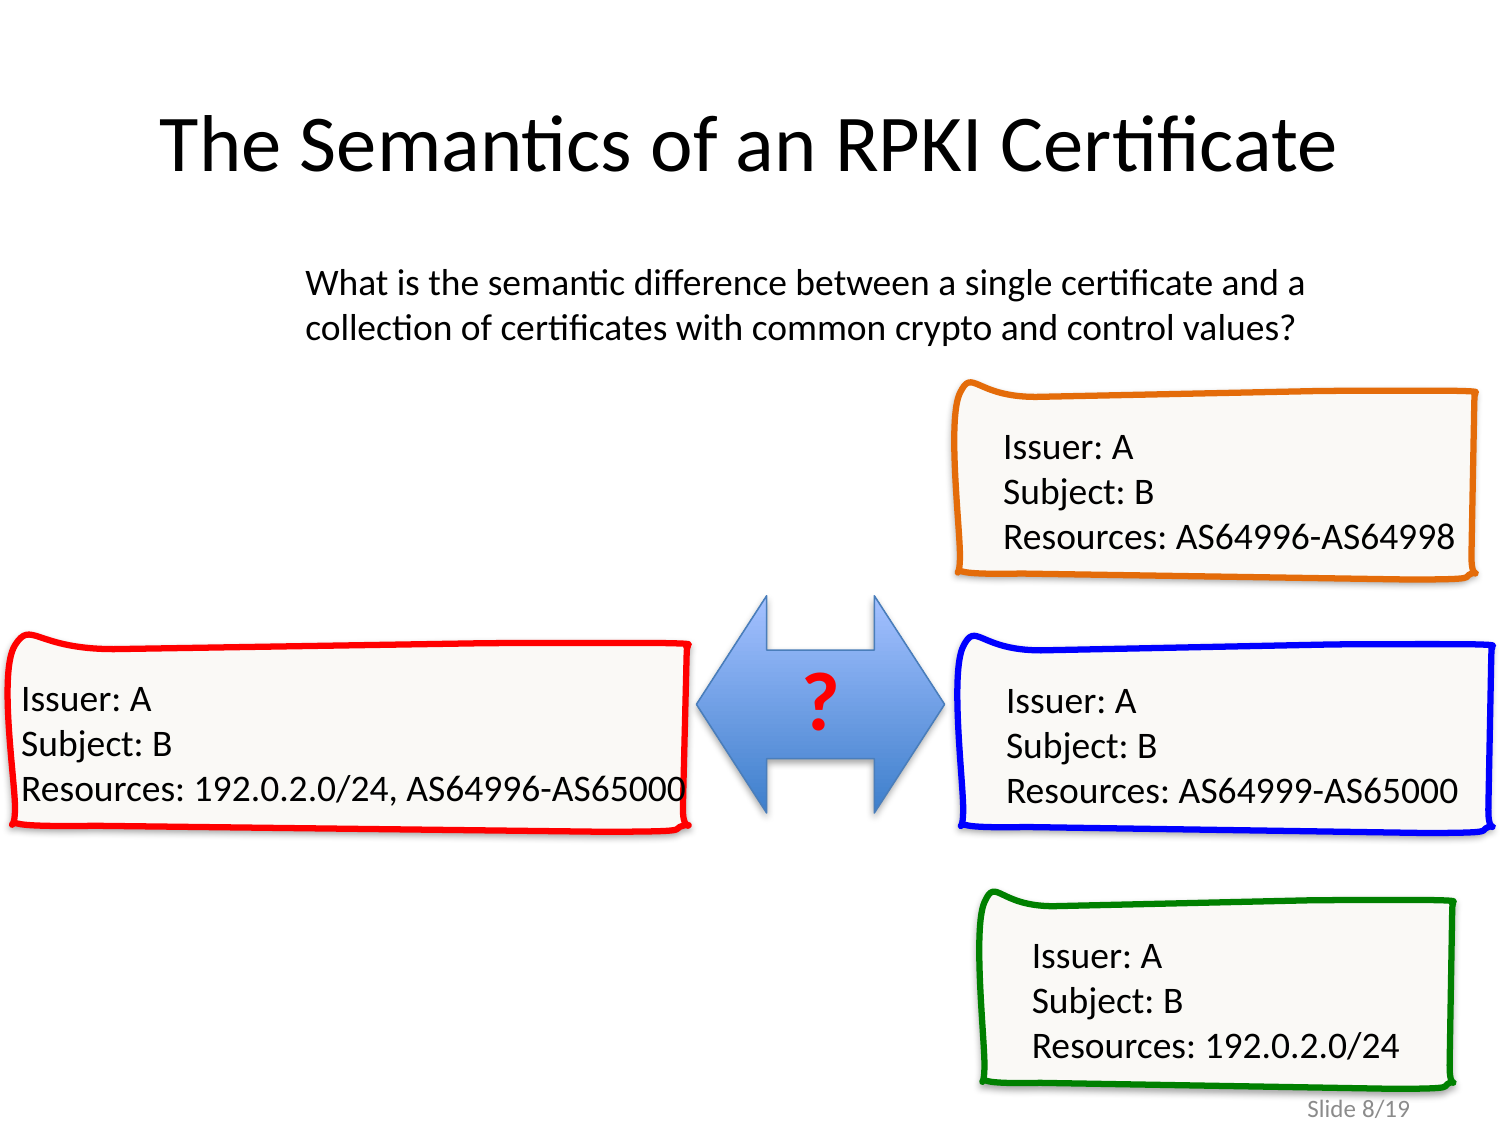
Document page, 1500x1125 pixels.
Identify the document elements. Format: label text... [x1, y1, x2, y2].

text_box Issuer: A Subject: B Resources: AS64999-AS65000 [991, 668, 1482, 818]
slide_number Slide 8/19 [1074, 1077, 1425, 1125]
text_box [8, 633, 690, 666]
text_box Issuer: A Subject: B Resources: AS64996-AS64998 [988, 414, 1479, 565]
text_box ? [786, 639, 855, 755]
text_box [956, 635, 1494, 834]
text_box [953, 381, 1477, 581]
text_box [11, 817, 690, 833]
text_box Issuer: A Subject: B Resources: 192.0.2.0/24, AS64996-AS65000 [6, 666, 710, 817]
text_box [710, 595, 946, 814]
text_box What is the semantic difference between a single certificate and a collection of certificates with common crypto and control values? [290, 250, 1390, 355]
text_box [978, 890, 1455, 1090]
title The Semantics of an RPKI Certificate [75, 45, 1425, 233]
text_box Issuer: A Subject: B Resources: 192.0.2.0/24 [1017, 924, 1415, 1074]
